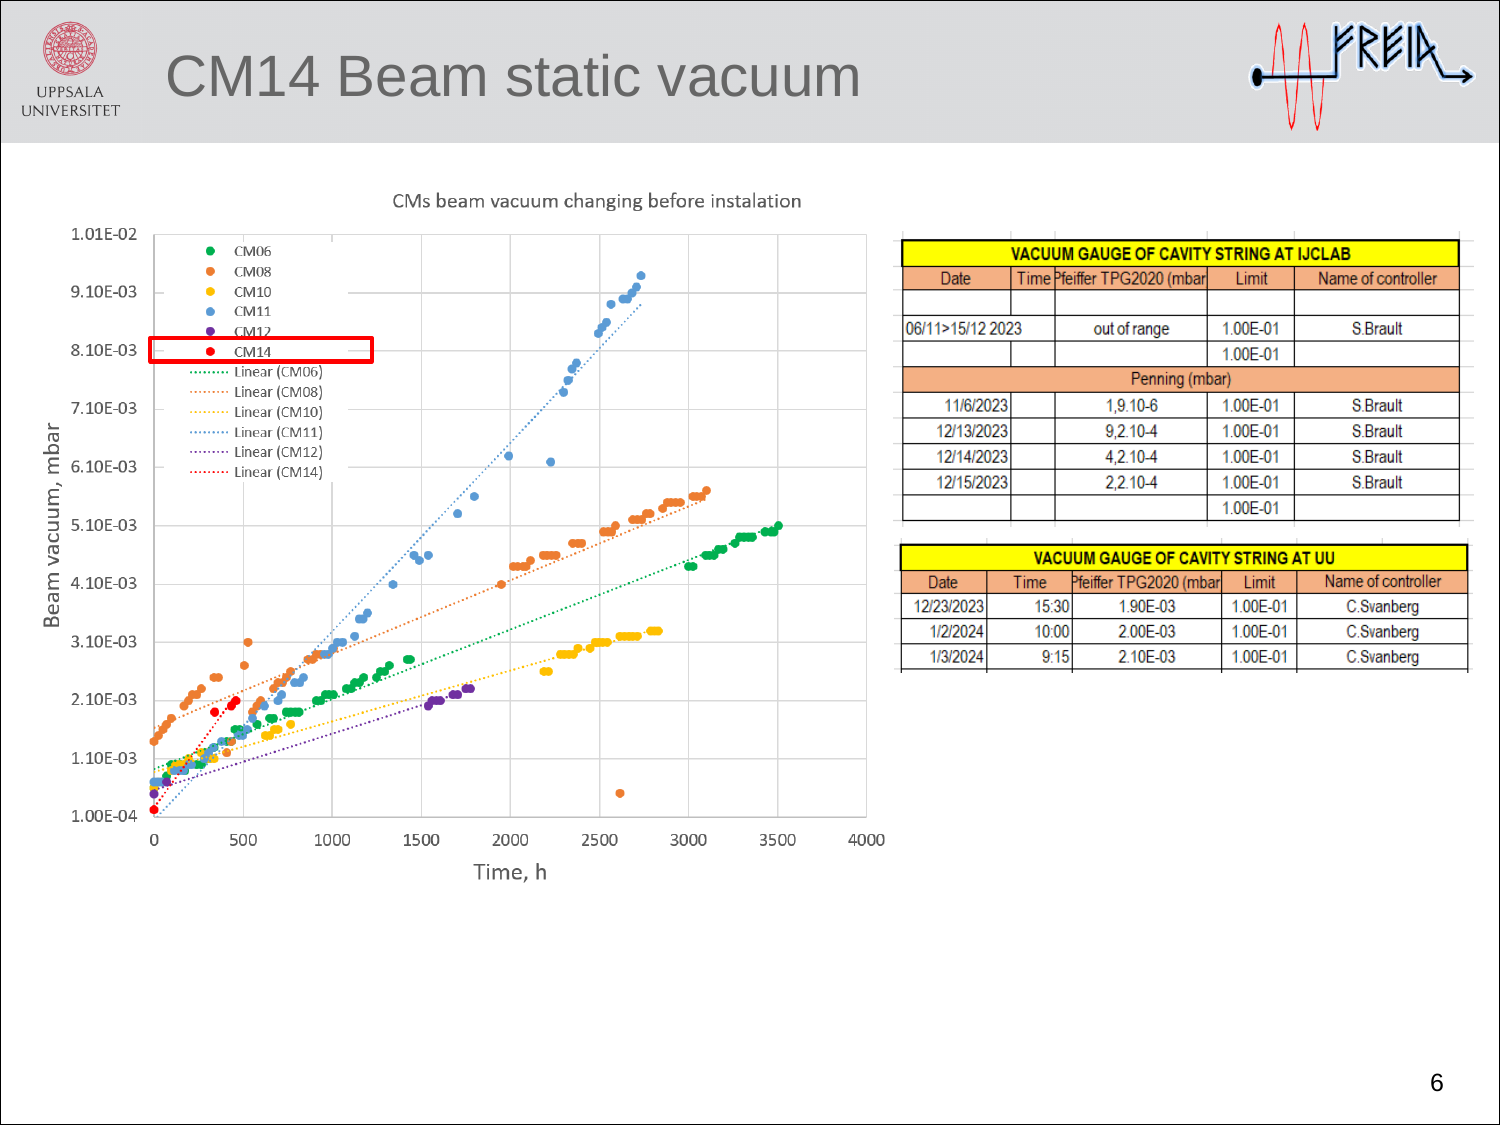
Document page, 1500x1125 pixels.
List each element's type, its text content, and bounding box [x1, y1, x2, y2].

text_box CM14 Beam static vacuum [150, 24, 1410, 108]
slide_number 6 [1352, 1058, 1460, 1101]
picture [1, 1, 1499, 143]
picture [16, 179, 1474, 890]
